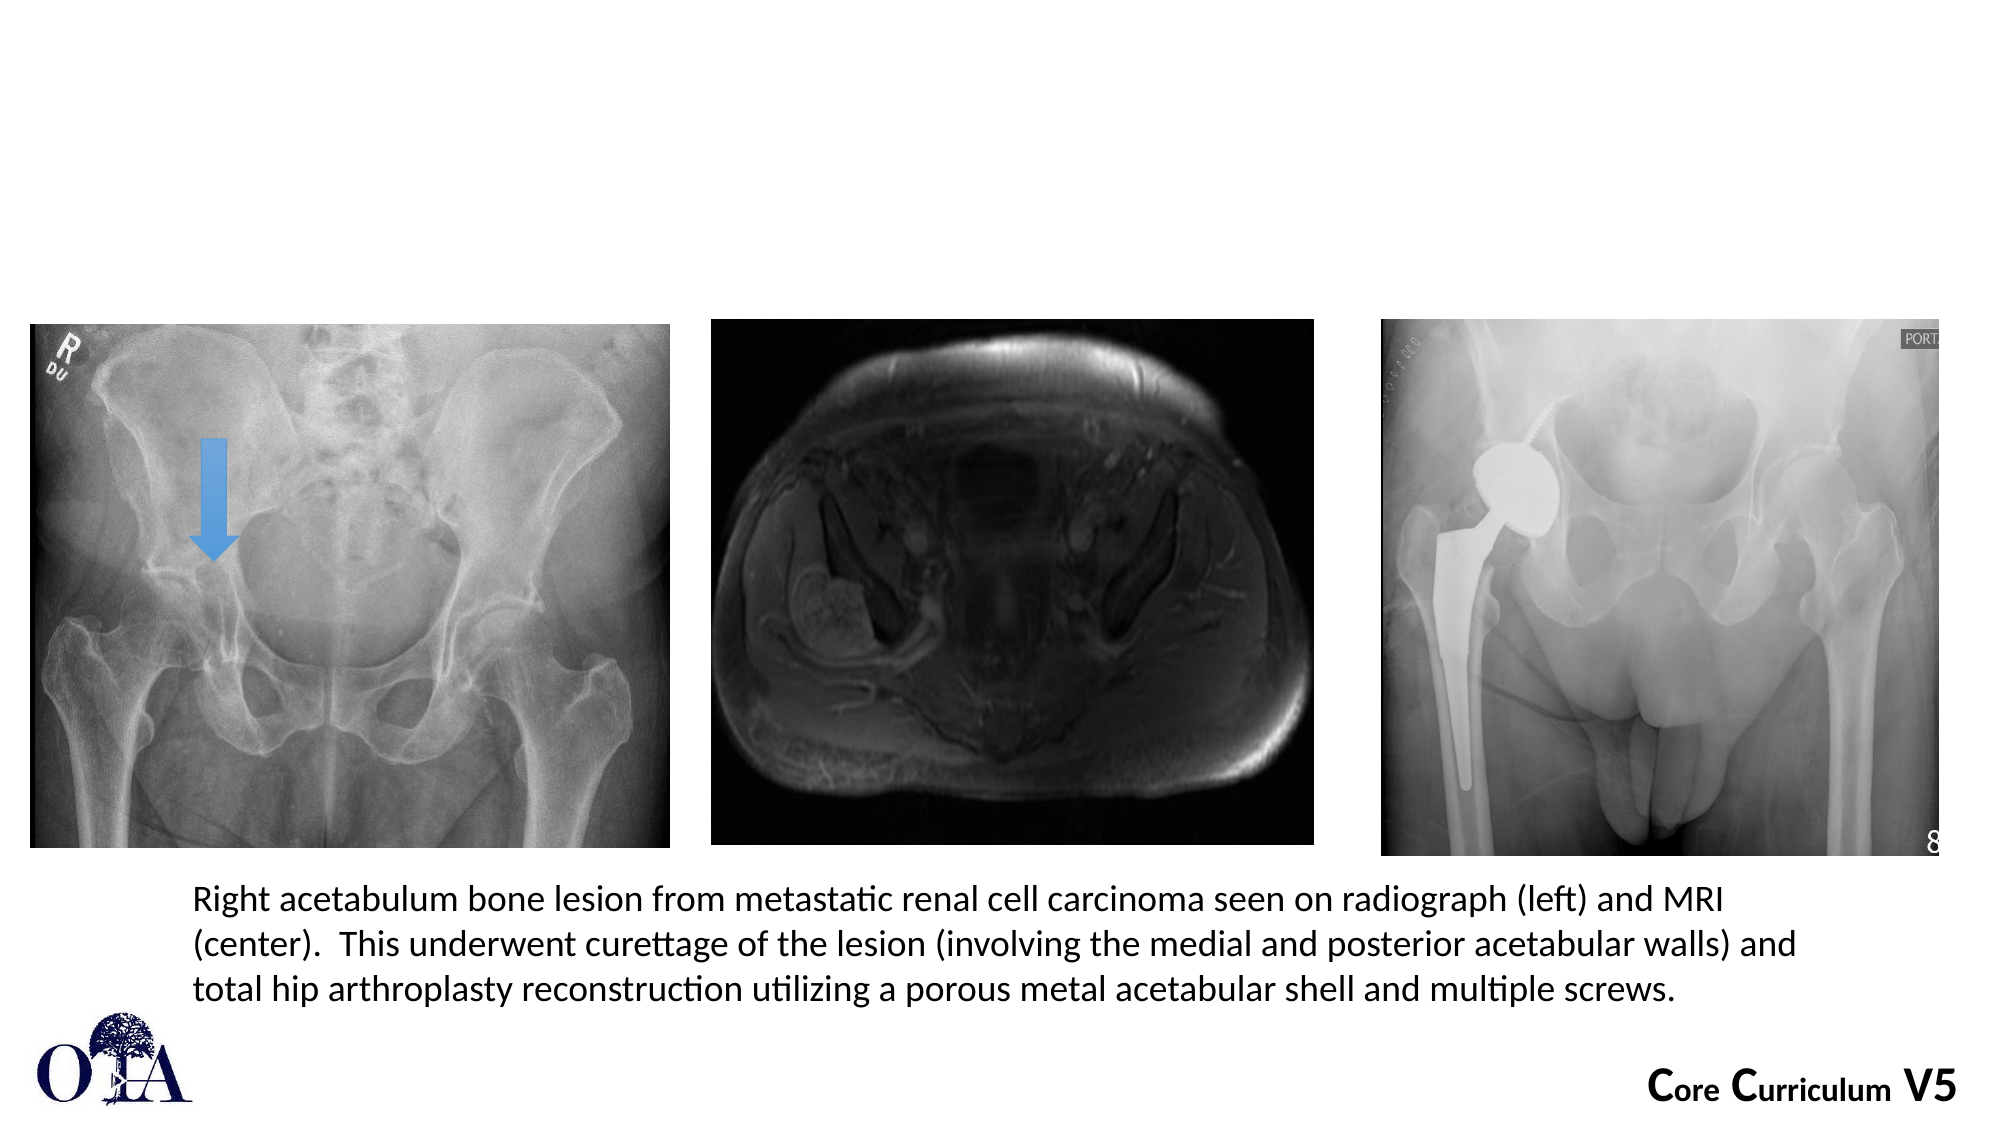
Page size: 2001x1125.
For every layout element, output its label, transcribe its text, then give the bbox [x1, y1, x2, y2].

picture [28, 1010, 200, 1108]
picture [1381, 319, 1939, 856]
picture [30, 324, 670, 848]
picture [711, 319, 1314, 845]
text_box Right acetabulum bone lesion from metastatic renal cell carcinoma seen on radiograph (left) and MRI (center). This underwent curettage of the lesion (involving the medial and posterior acetabular walls) and total hip arthroplasty reconstruction utilizing a porous metal acetabular shell and multiple screws. [177, 866, 1839, 1017]
